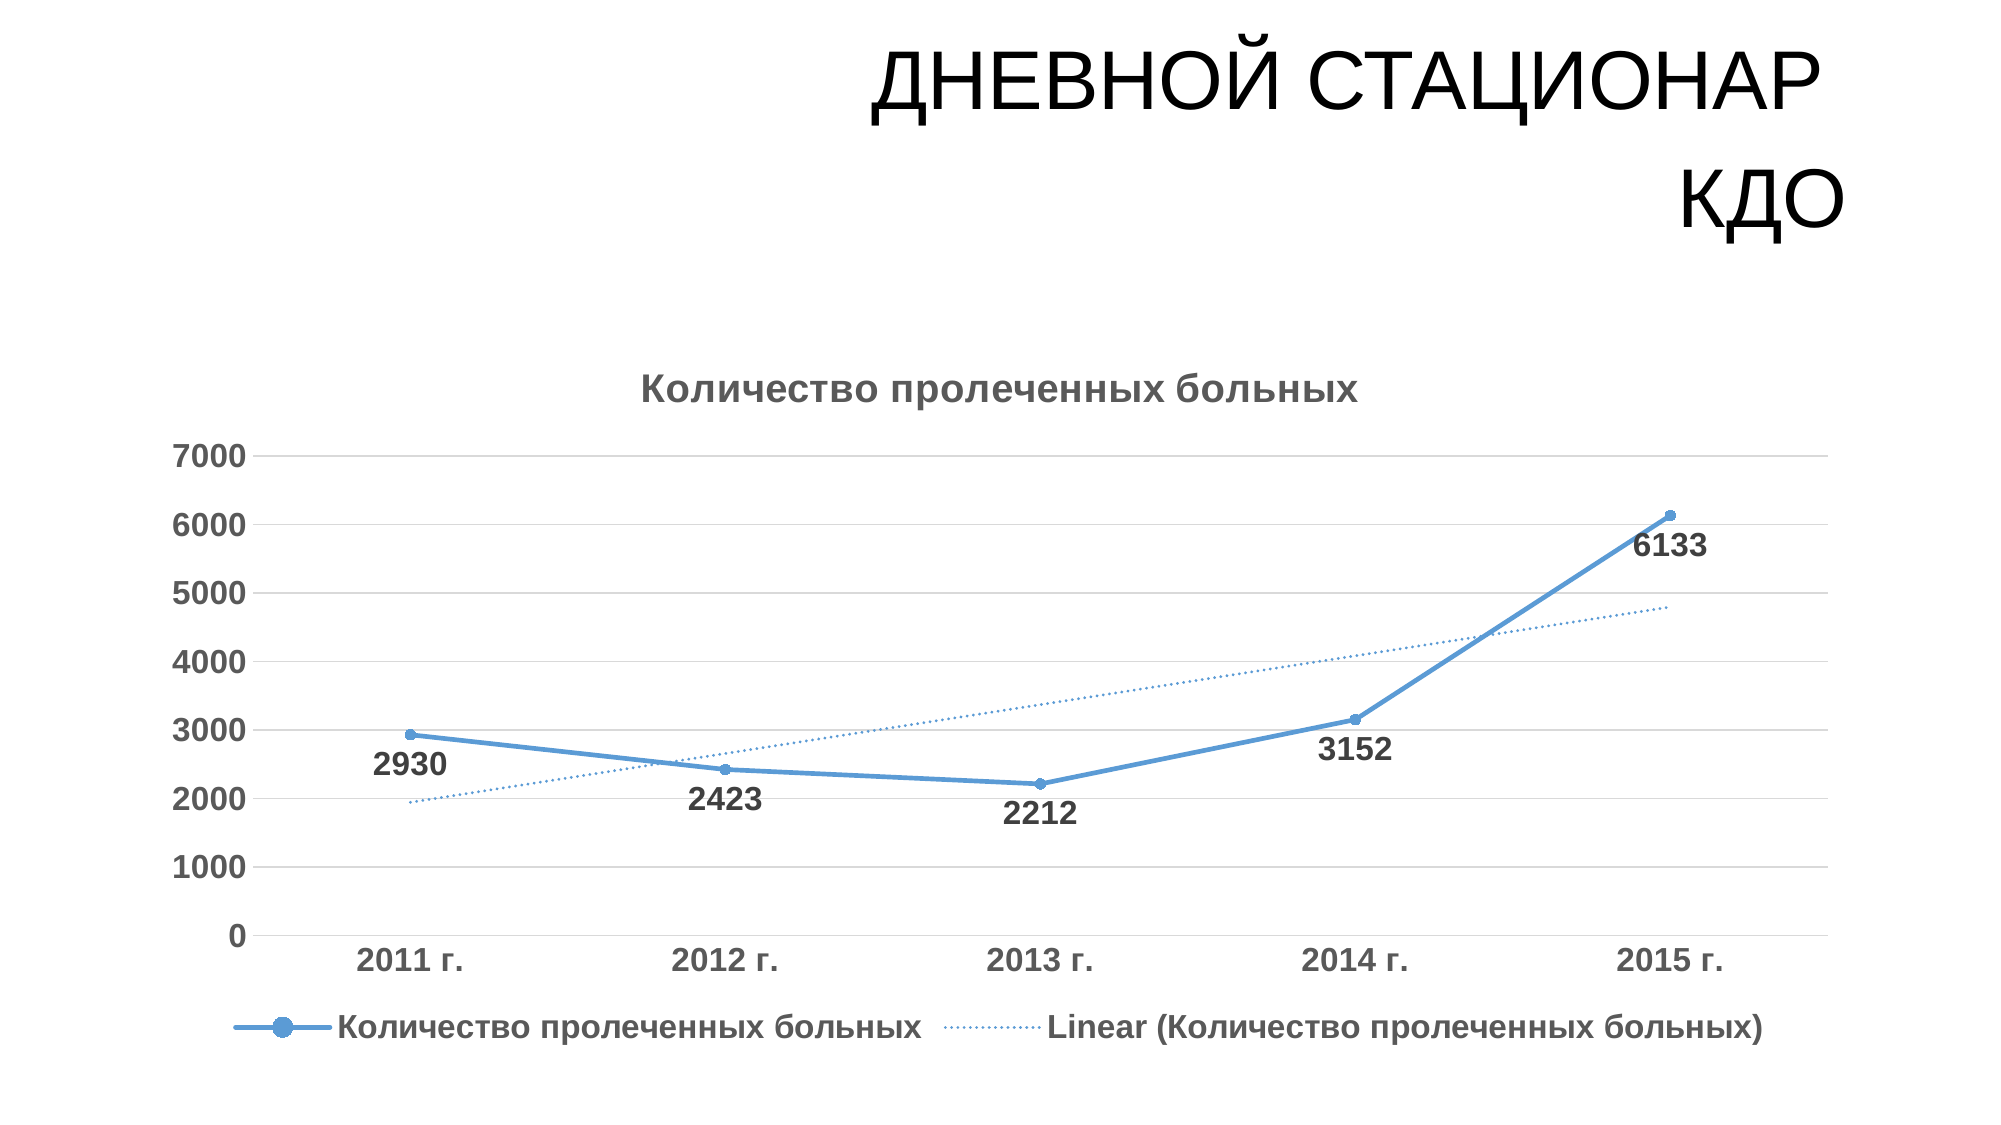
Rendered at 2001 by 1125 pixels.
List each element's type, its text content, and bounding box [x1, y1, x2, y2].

chart [137, 330, 1863, 1052]
title ДНЕВНОЙ СТАЦИОНАР КДО [137, 0, 1863, 248]
